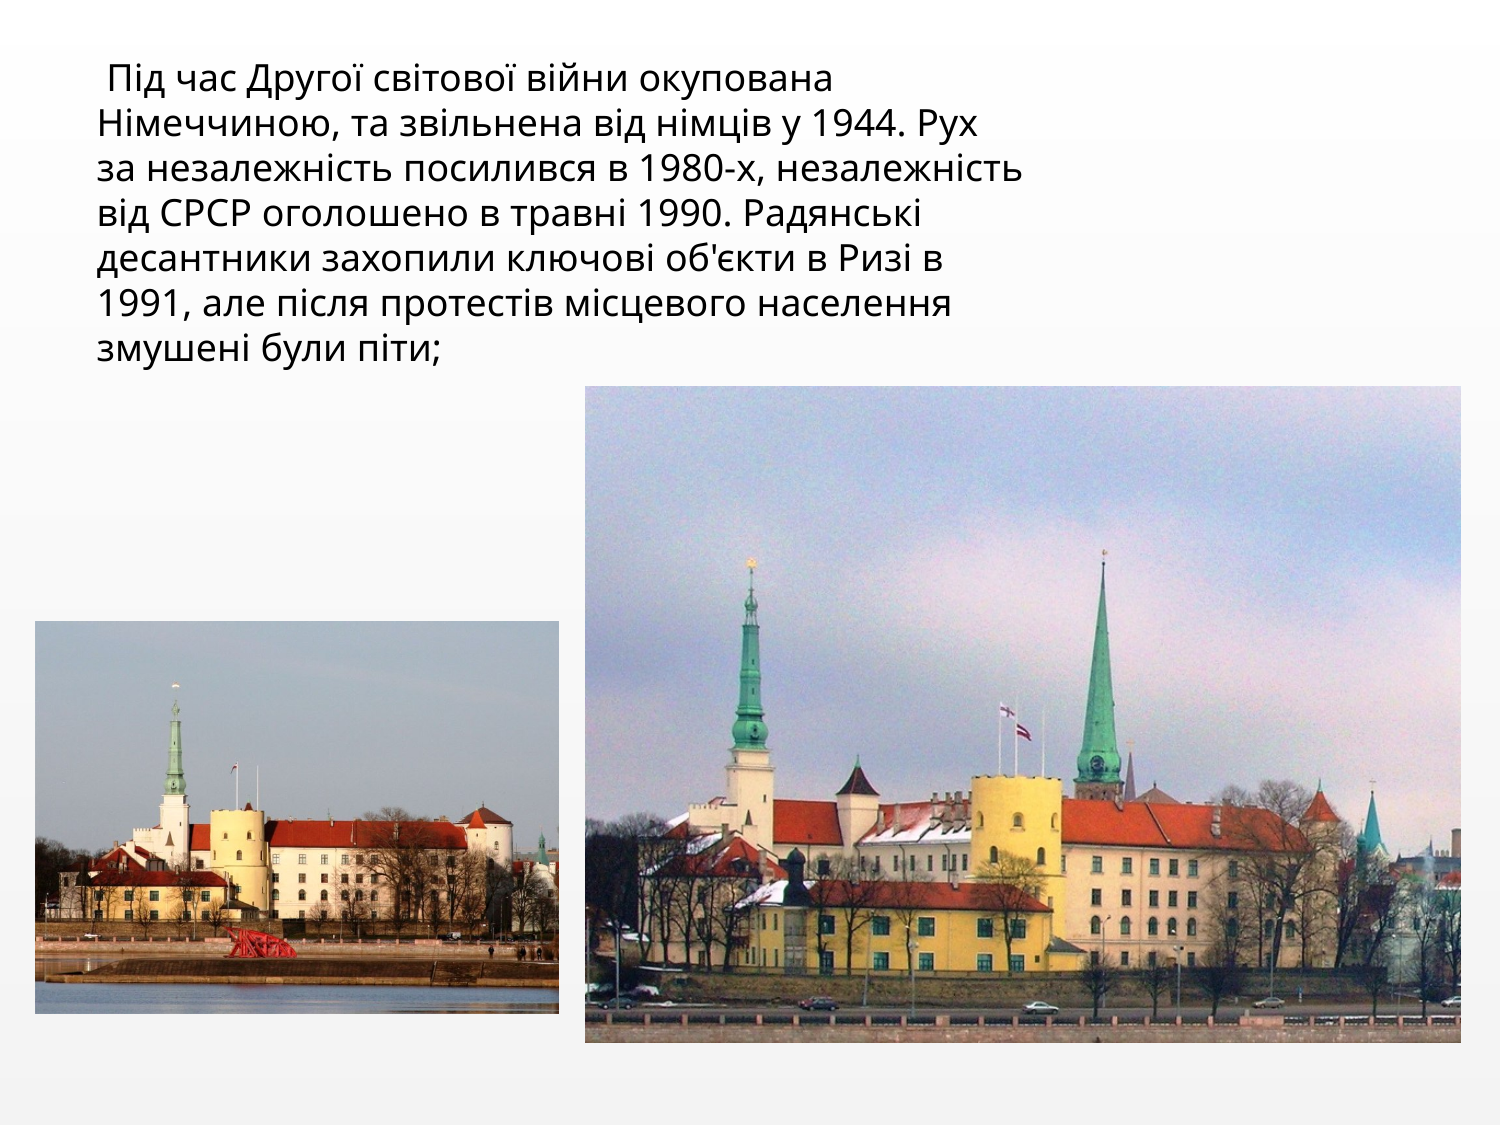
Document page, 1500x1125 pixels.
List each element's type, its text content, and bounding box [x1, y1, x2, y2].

text_box Під час Другої світової війни окупована Німеччиною, та звільнена від німців у 1944. Рух за незалежність посилився в 1980-х, незалежність від СРСР оголошено в травні 1990. Радянські десантники захопили ключові об'єкти в Ризі в 1991, але після протестів місцевого населення змушені були піти; [81, 46, 1043, 377]
picture [34, 620, 559, 1015]
picture [585, 386, 1462, 1044]
